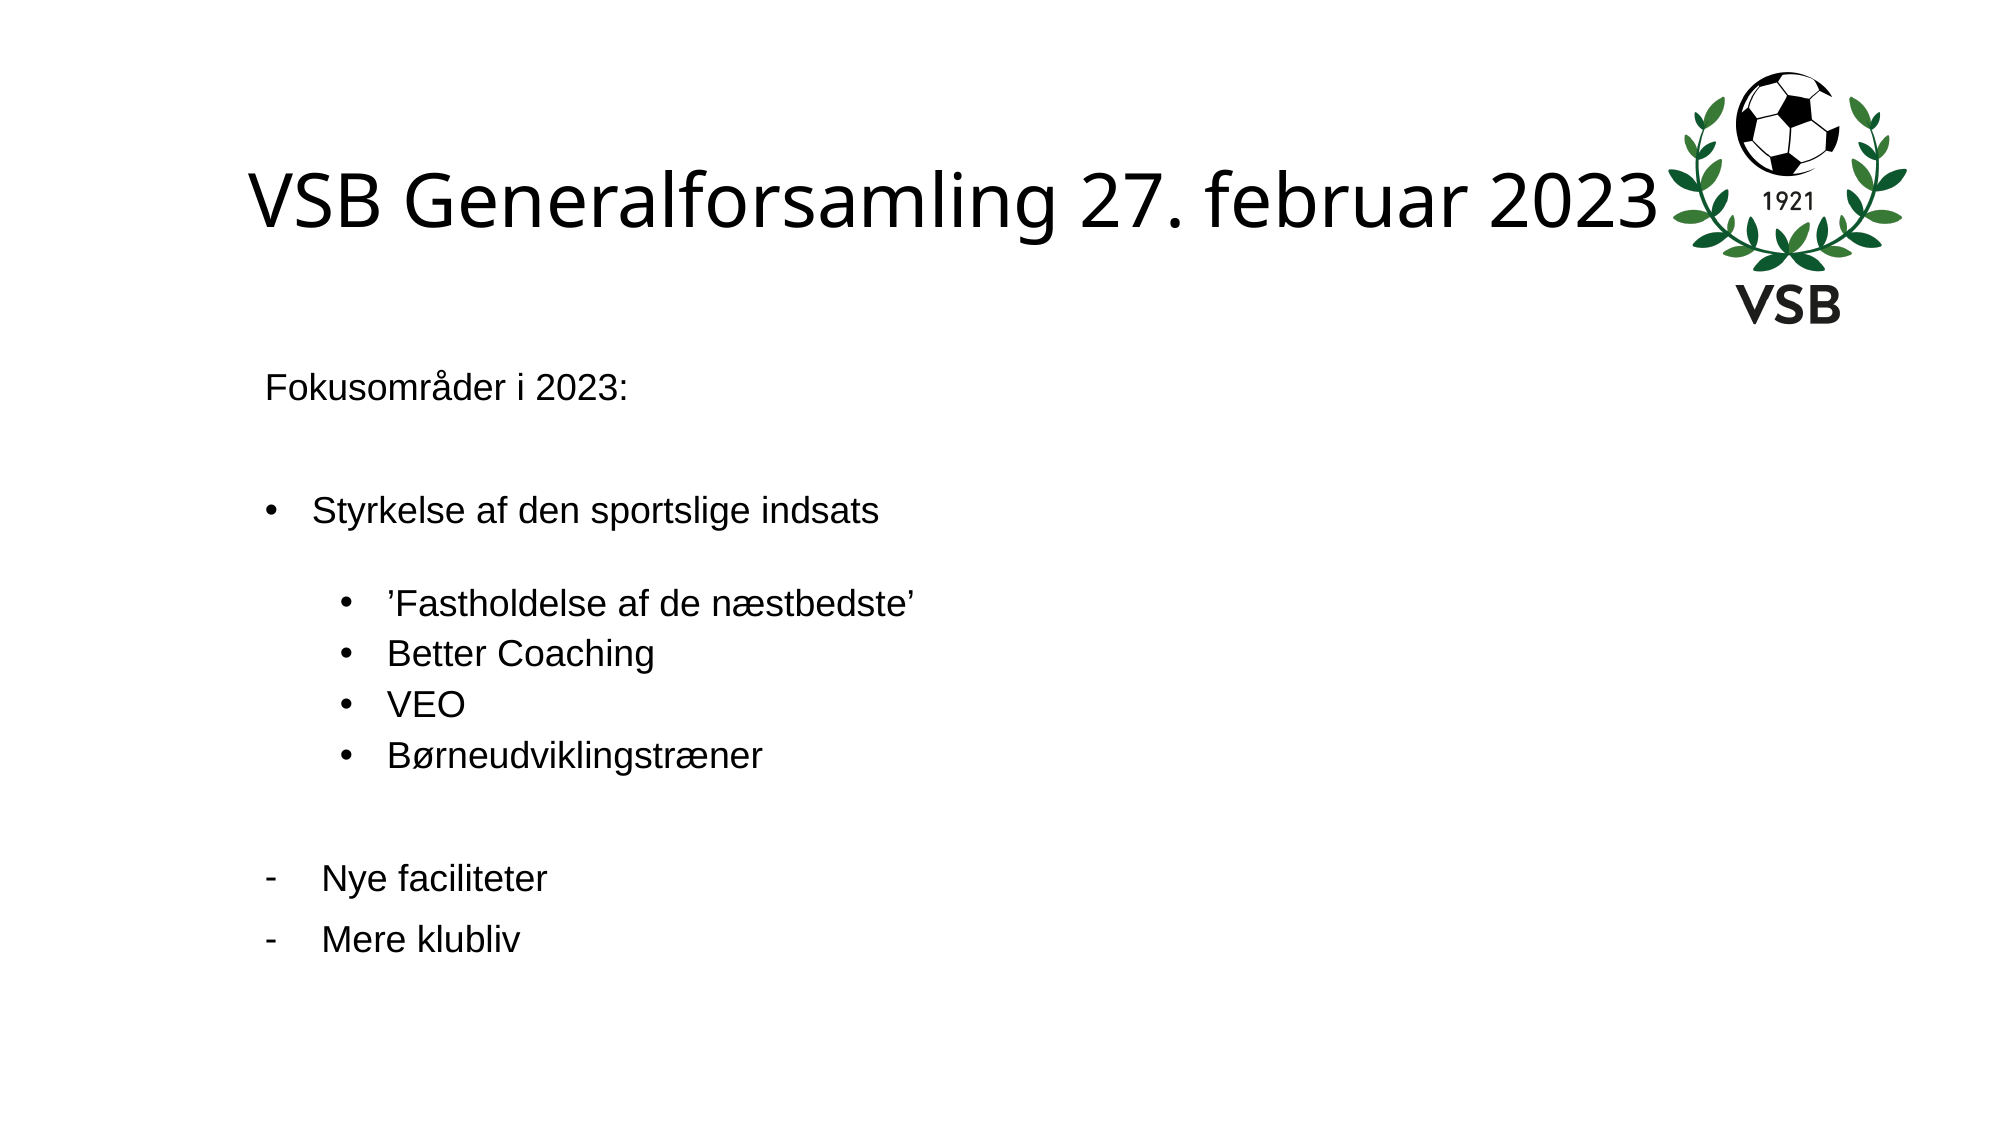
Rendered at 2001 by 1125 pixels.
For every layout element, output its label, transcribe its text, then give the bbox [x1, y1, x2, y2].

subtitle Fokusområder i 2023: Styrkelse af den sportslige indsats ’Fastholdelse af de næstbedste’ Better Coaching VEO Børneudviklingstræner Nye faciliteter Mere klubliv [249, 360, 1750, 1045]
picture [1644, 56, 1931, 343]
title VSB Generalforsamling 27. februar 2023 [233, 117, 1644, 251]
